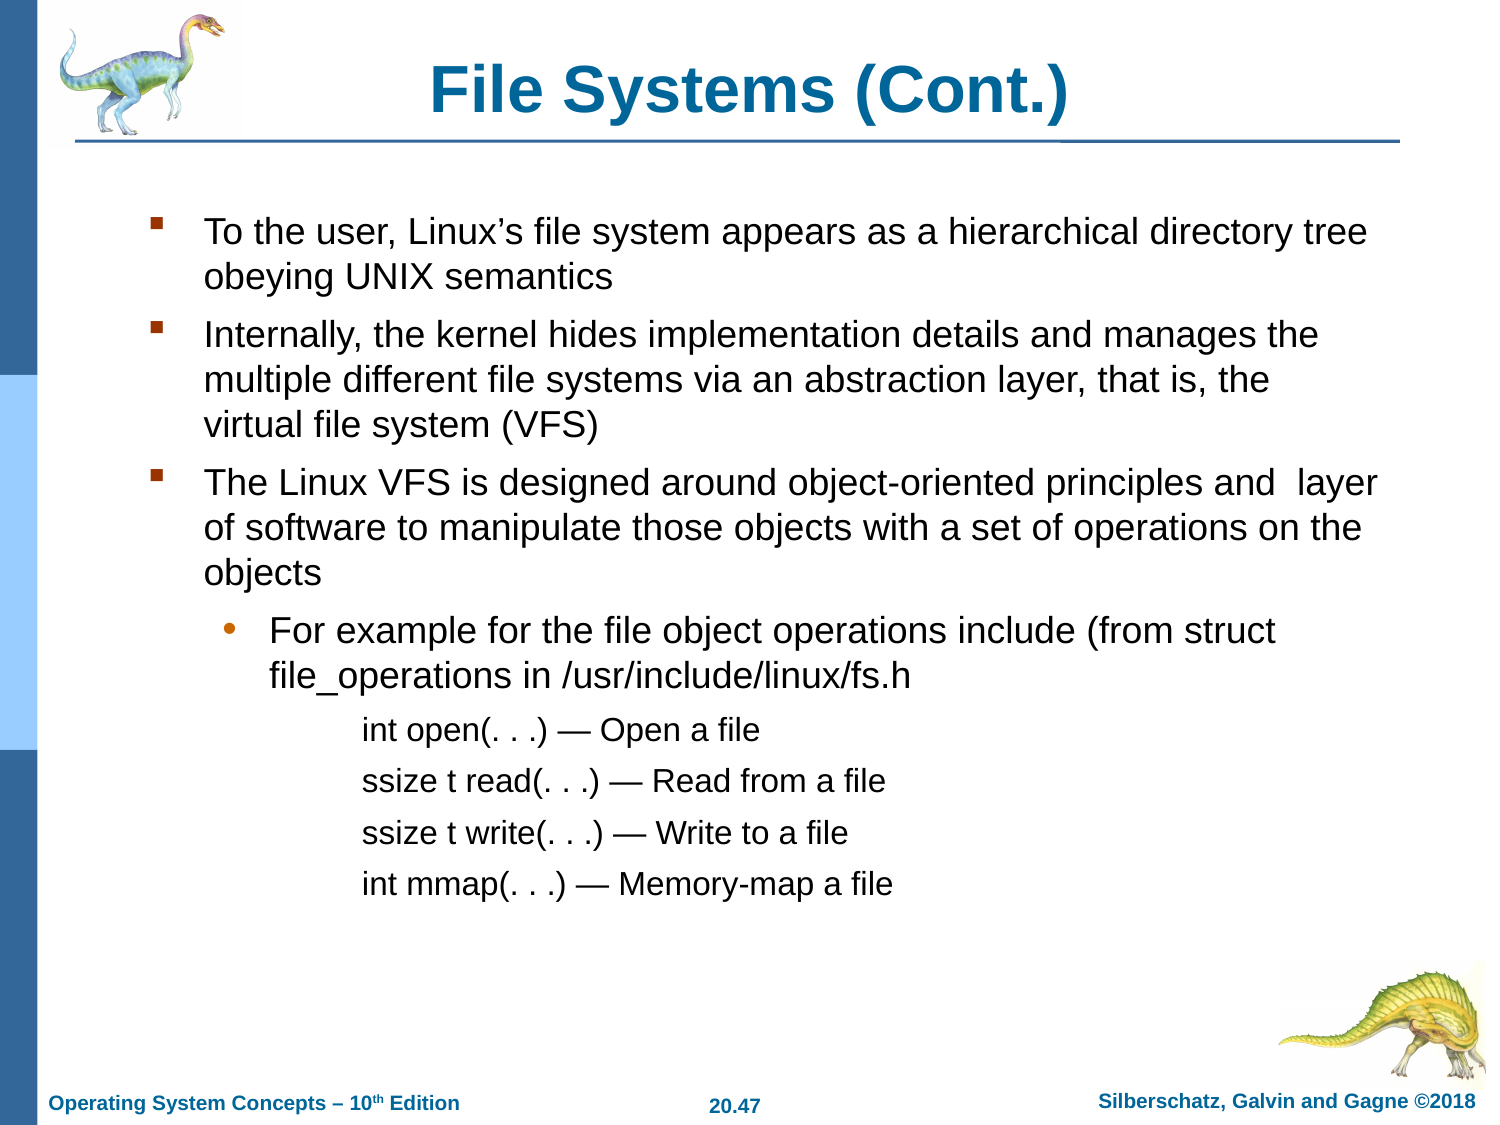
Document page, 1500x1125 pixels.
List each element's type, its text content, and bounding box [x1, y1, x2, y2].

picture [46, 0, 243, 149]
list To the user, Linux’s file system appears as a hierarchical directory tree obeying UNIX semantics Internally, the kernel hides implementation details and manages the multiple different file systems via an abstraction layer, that is, the virtual file system (VFS) The Linux VFS is designed around object-oriented principles and layer of software to manipulate those objects with a set of operations on the objects For example for the file object operations include (from struct file_operations in /usr/include/linux/fs.h int open(. . .) — Open a file ssize t read(. . .) — Read from a file ssize t write(. . .) — Write to a file int mmap(. . .) — Memory-map a file [132, 199, 1396, 1071]
picture [1275, 959, 1486, 1090]
title File Systems (Cont.) [75, 38, 1425, 134]
